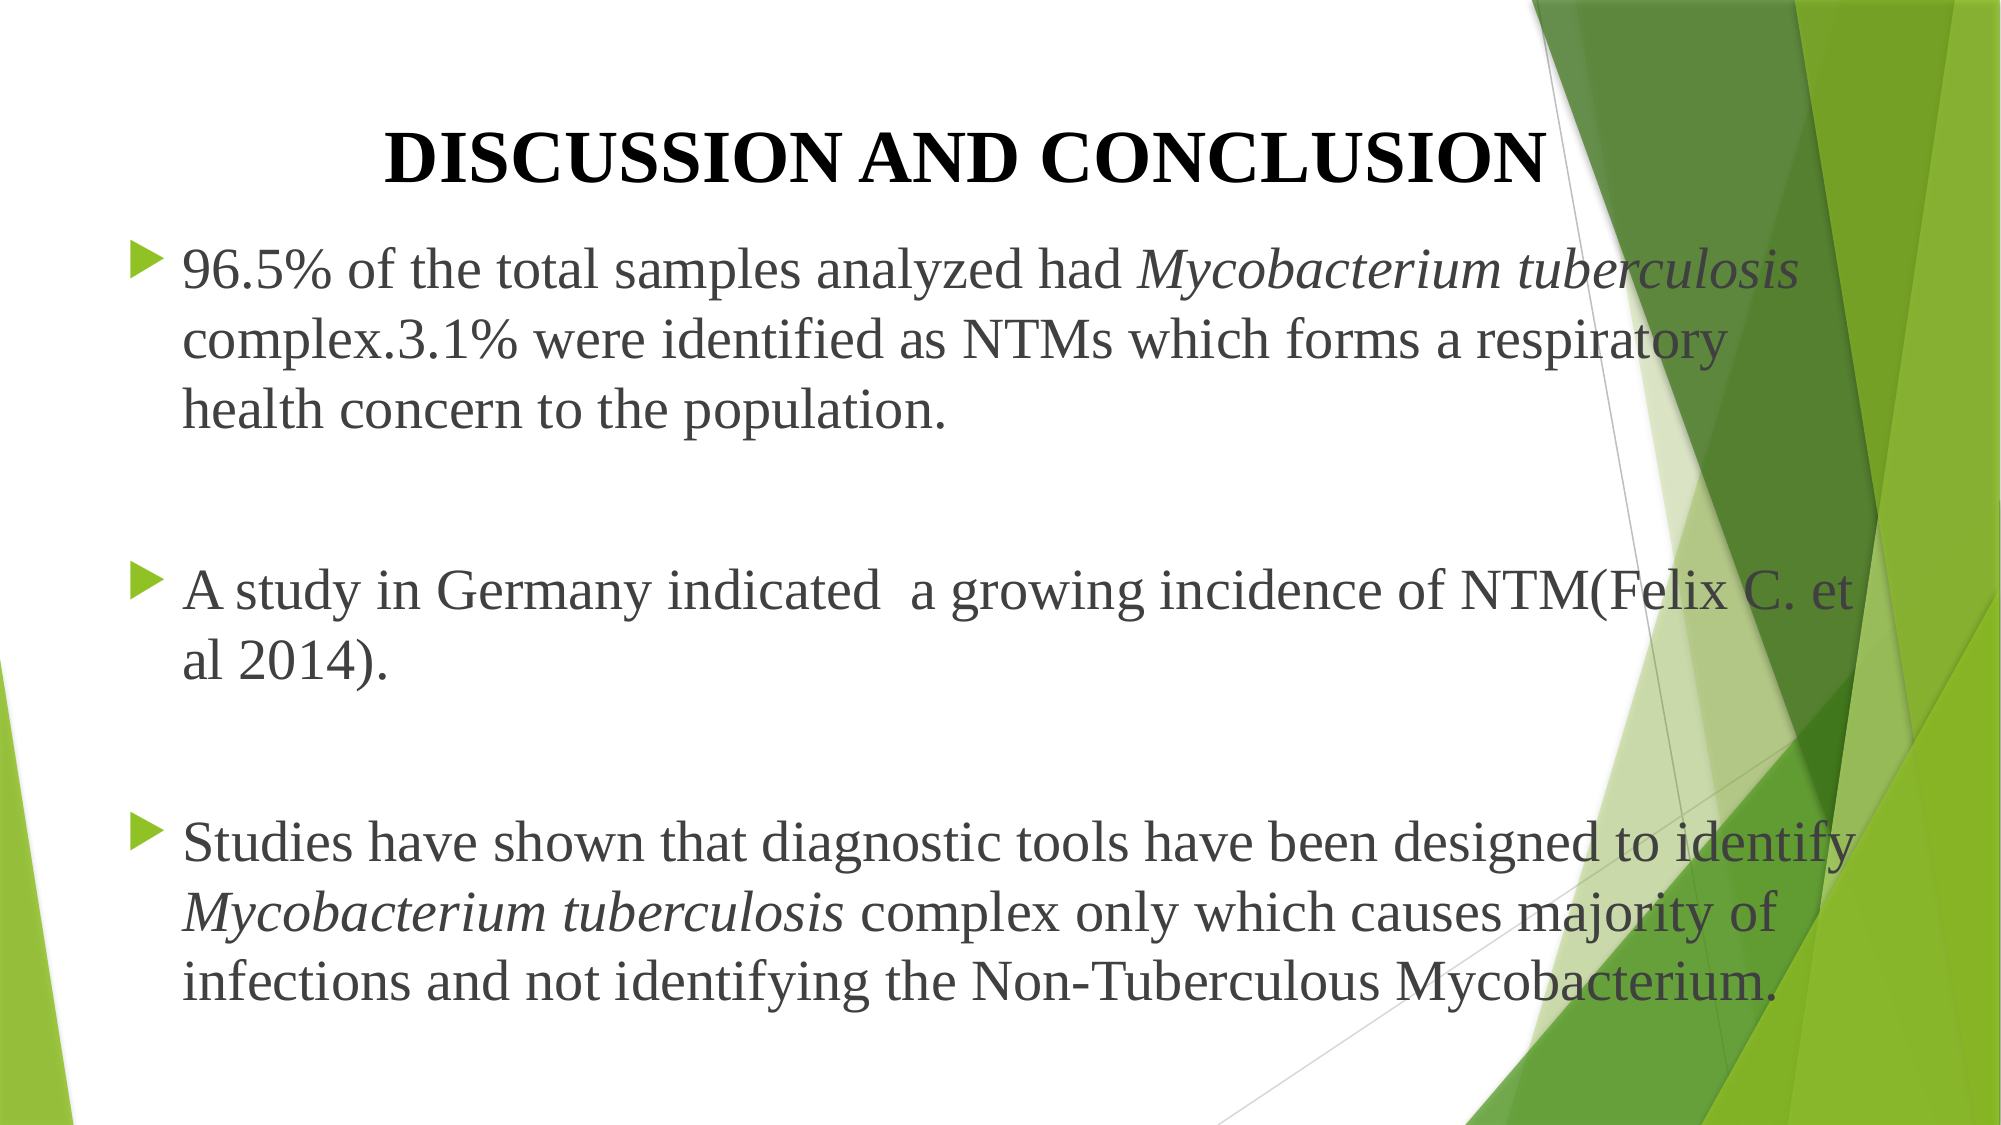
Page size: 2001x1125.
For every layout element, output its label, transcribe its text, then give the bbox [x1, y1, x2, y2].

list 96.5% of the total samples analyzed had Mycobacterium tuberculosis complex.3.1% were identified as NTMs which forms a respiratory health concern to the population. A study in Germany indicated a growing incidence of NTM(Felix C. et al 2014). Studies have shown that diagnostic tools have been designed to identify Mycobacterium tuberculosis complex only which causes majority of infections and not identifying the Non-Tuberculous Mycobacterium. [111, 222, 1884, 1065]
title DISCUSSION AND CONCLUSION [111, 99, 1823, 222]
